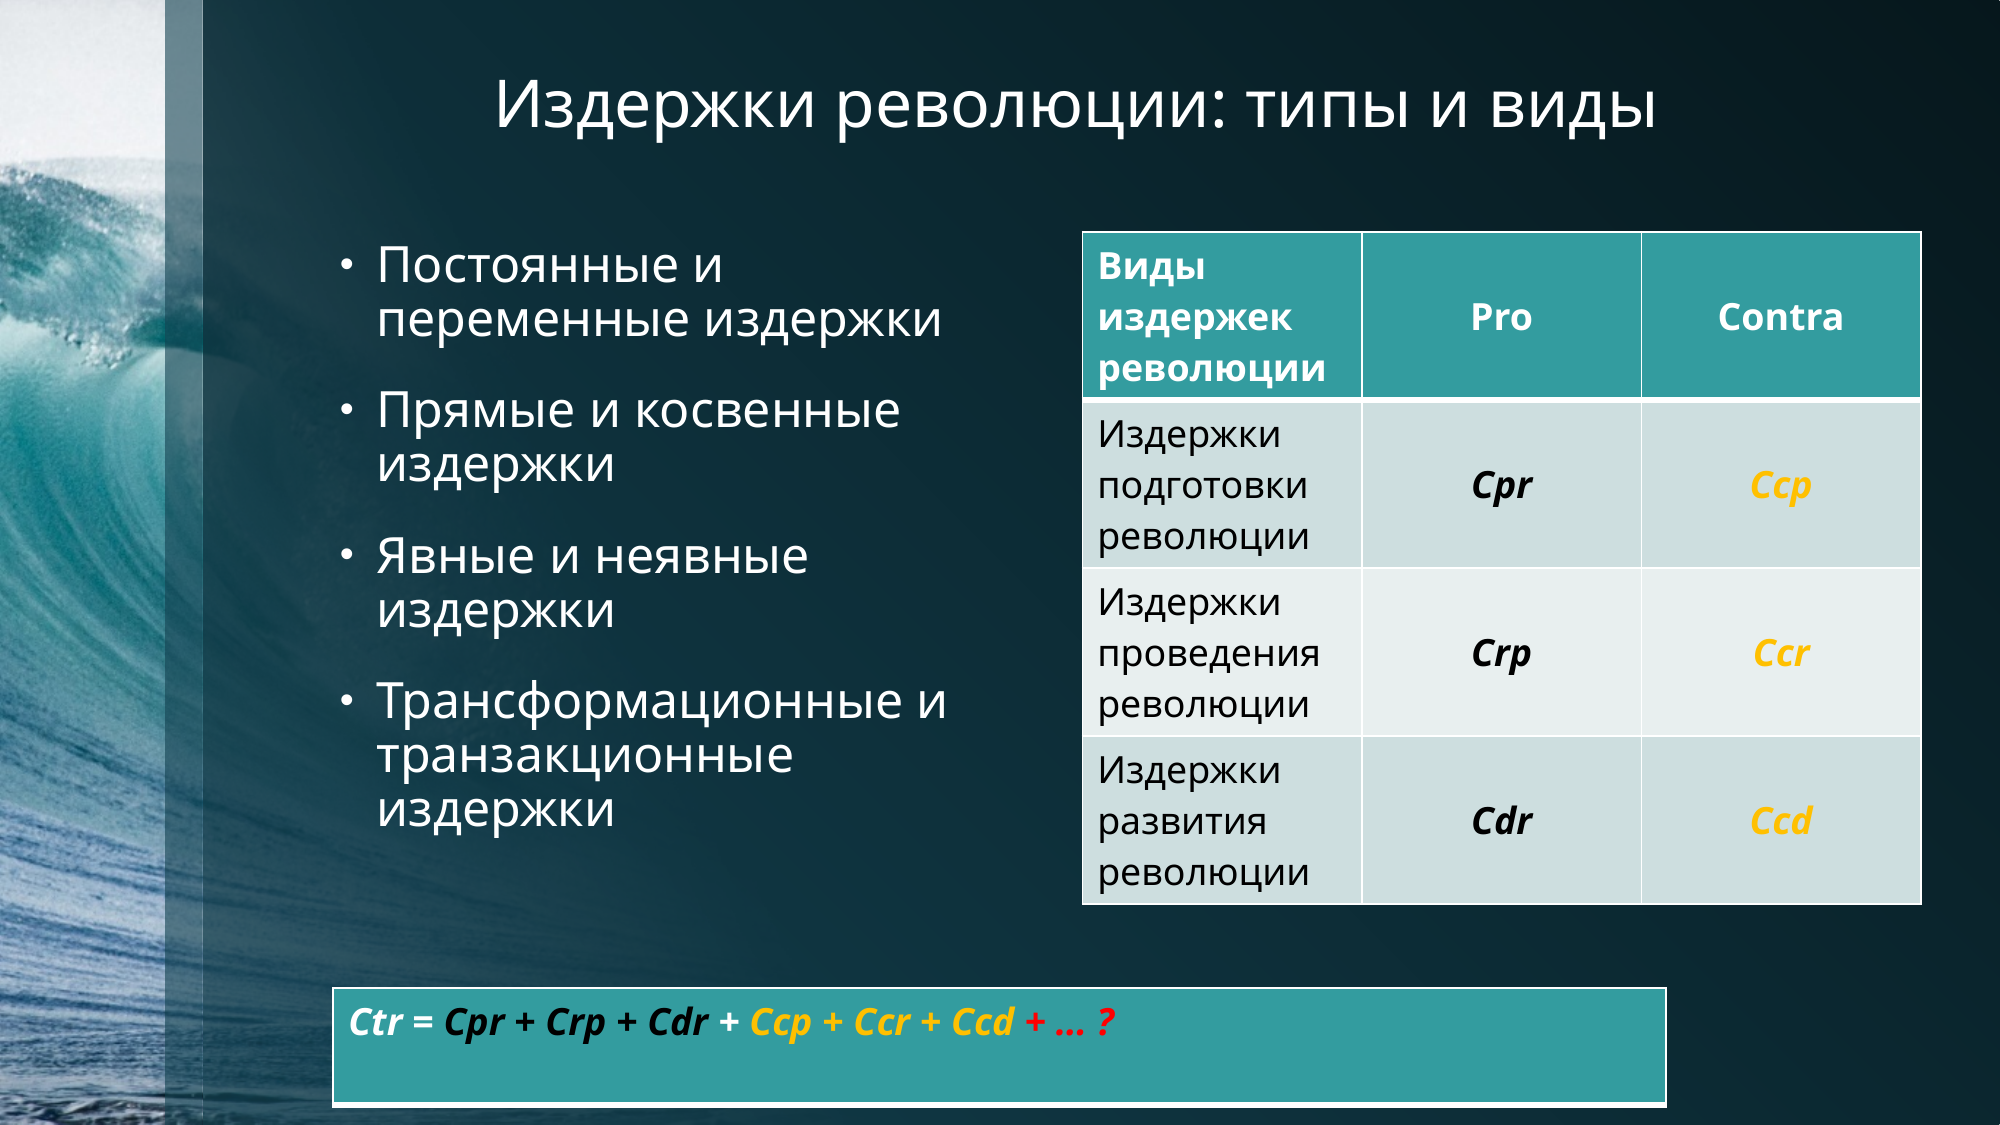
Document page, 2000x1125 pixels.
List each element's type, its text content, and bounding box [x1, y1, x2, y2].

title Издержки революции: типы и виды [208, 62, 1945, 149]
table_cell Cdr [1363, 737, 1641, 903]
table_cell Ccd [1642, 737, 1920, 903]
table_cell Издержки проведения революции [1083, 569, 1361, 735]
table_cell Cpr [1363, 403, 1641, 567]
list Постоянные и переменные издержки Прямые и косвенные издержки Явные и неявные издержки Трансформационные и транзакционные издержки [324, 231, 1047, 988]
table_cell Crp [1363, 569, 1641, 735]
picture [0, 0, 2000, 1125]
table_cell Издержки развития революции [1083, 737, 1361, 903]
table_header Виды издержек революции [1083, 233, 1361, 397]
table_cell Ccr [1642, 569, 1920, 735]
table_cell Издержки подготовки революции [1083, 403, 1361, 567]
table_header Contra [1642, 233, 1920, 397]
table_cell Ccp [1642, 403, 1920, 567]
table_header Ctr = Cpr + Crp + Cdr + Ccp + Ccr + Ccd + … ? [334, 989, 1665, 1102]
table_header Pro [1363, 233, 1641, 397]
